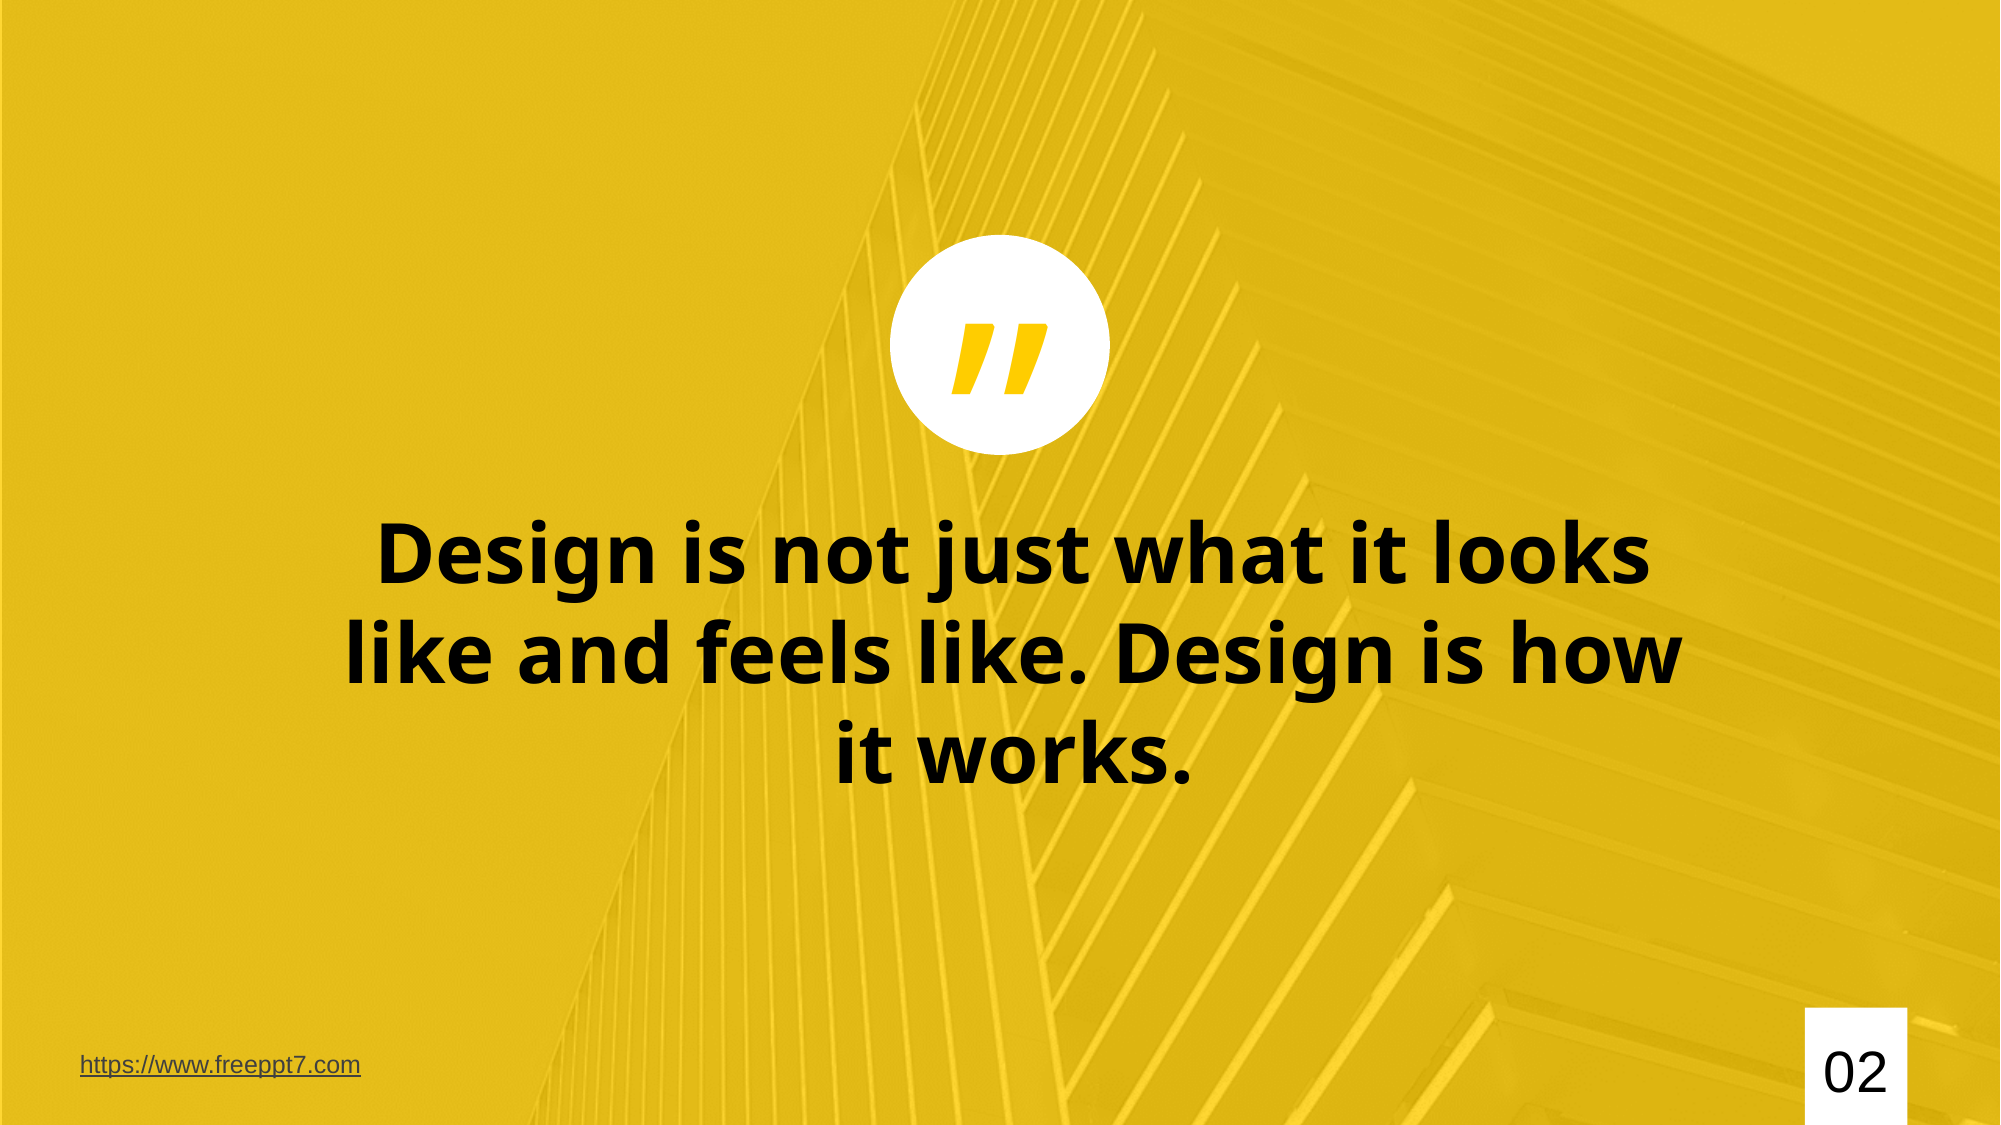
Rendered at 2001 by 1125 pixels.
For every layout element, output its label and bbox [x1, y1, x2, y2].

picture [0, 0, 2000, 1125]
text_box [889, 234, 1110, 599]
